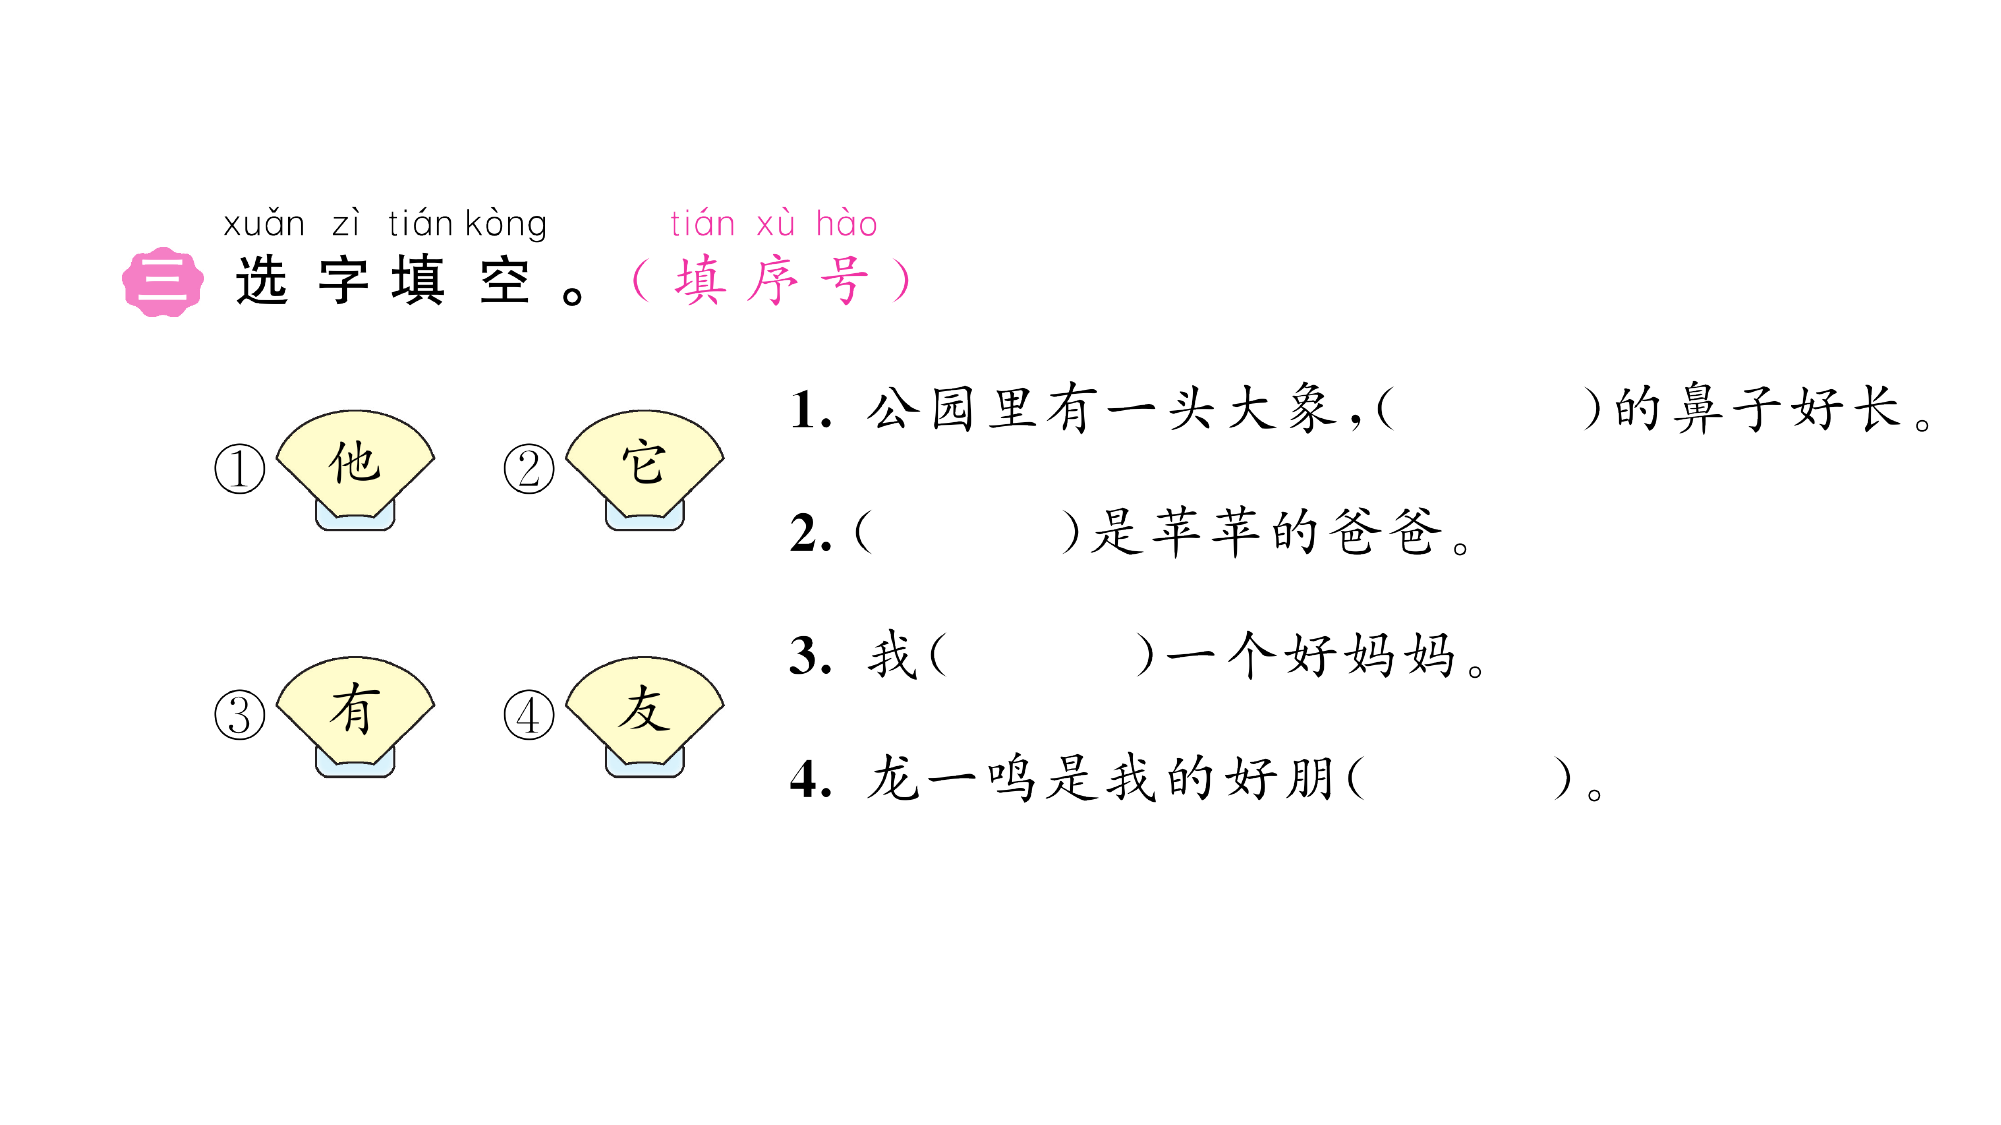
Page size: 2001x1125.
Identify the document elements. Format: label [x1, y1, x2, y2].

picture [118, 177, 2000, 835]
